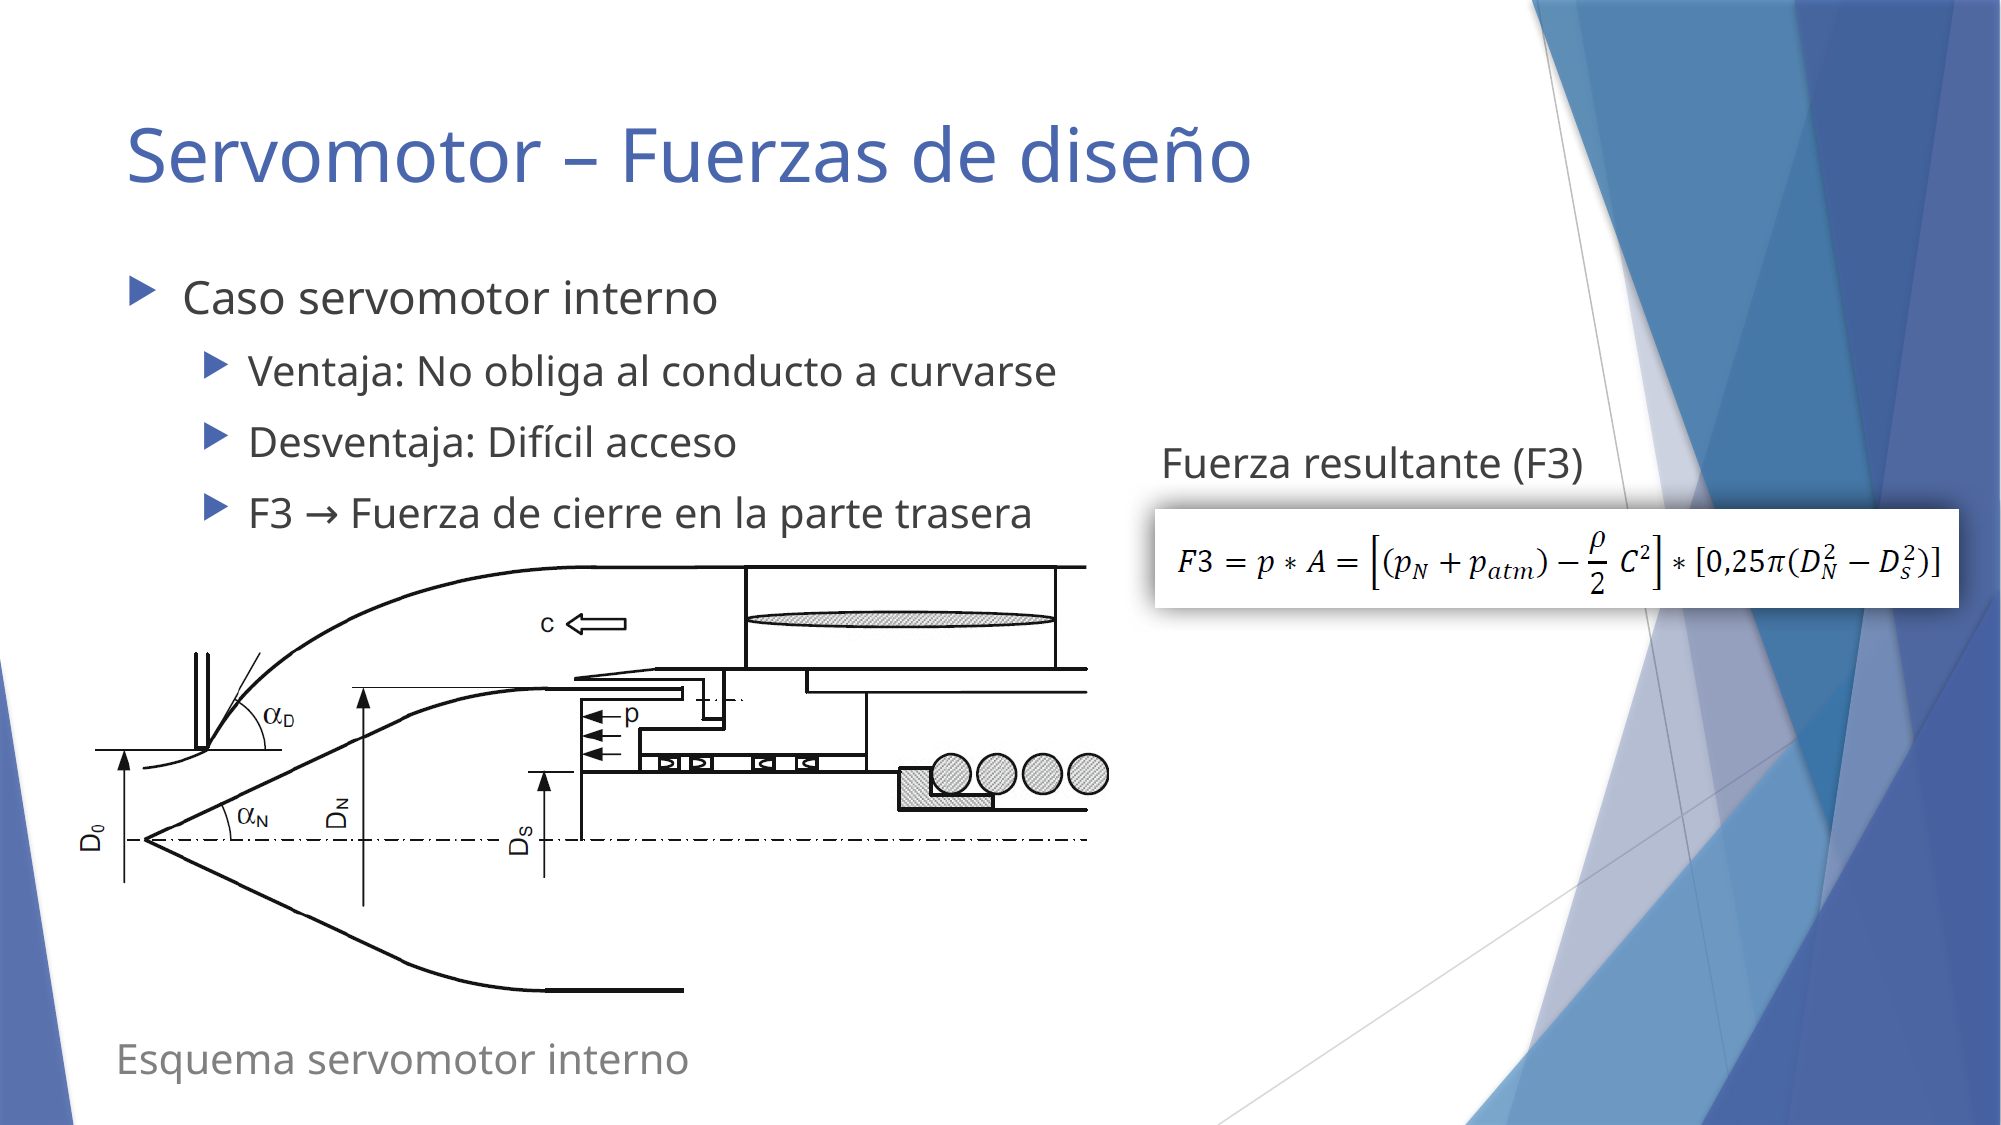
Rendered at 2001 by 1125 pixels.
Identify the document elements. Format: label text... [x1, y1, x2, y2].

text_box Fuerza resultante (F3) [1146, 429, 2000, 494]
picture [1155, 508, 1960, 608]
text_box Esquema servomotor interno [100, 1025, 962, 1090]
list Caso servomotor interno Ventaja: No obliga al conducto a curvarse Desventaja: Difícil acceso F3 → Fuerza de cierre en la parte trasera [111, 261, 1522, 898]
title Servomotor – Fuerzas de diseño [111, 99, 1522, 261]
picture [74, 561, 1110, 1003]
